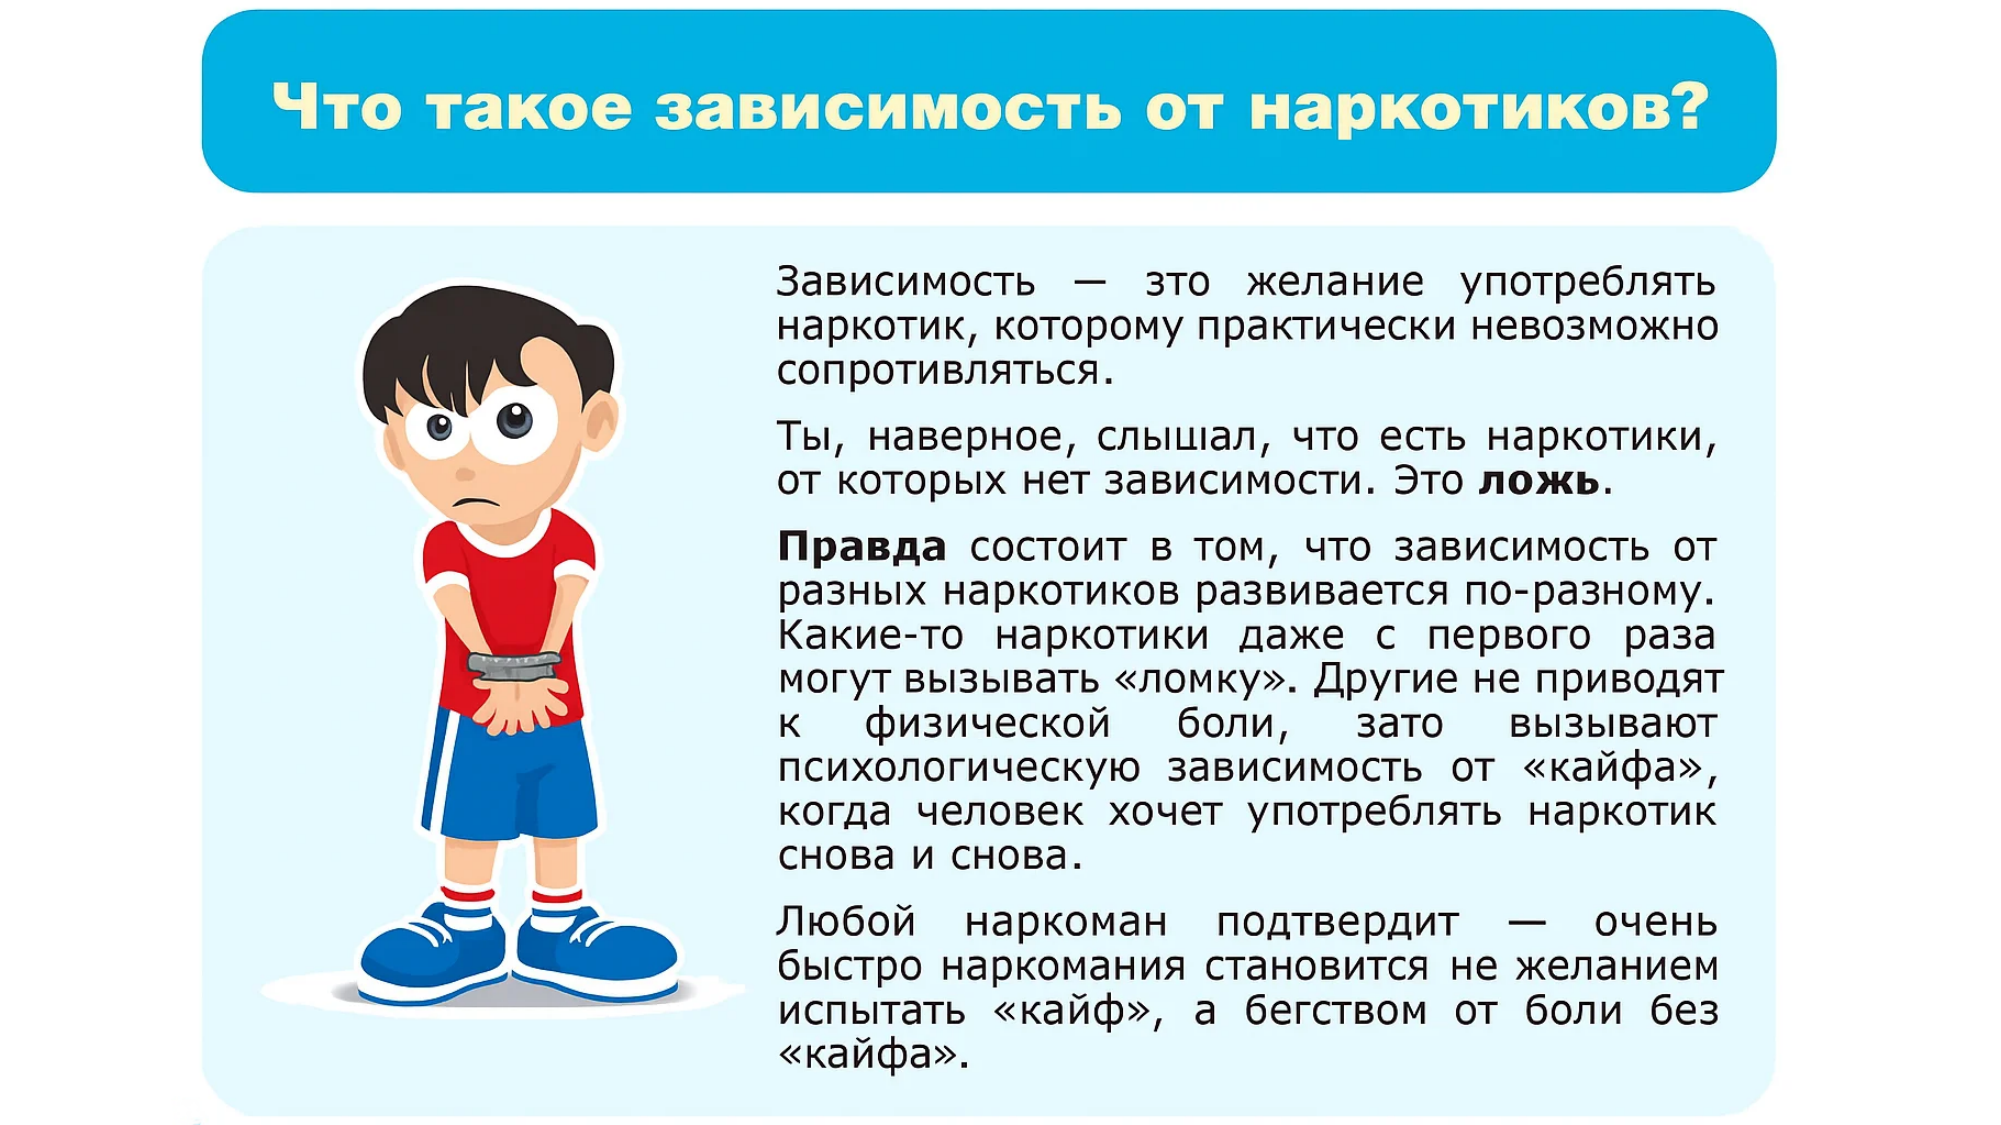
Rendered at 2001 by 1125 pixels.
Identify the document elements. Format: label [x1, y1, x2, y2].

picture [156, 0, 1844, 1125]
